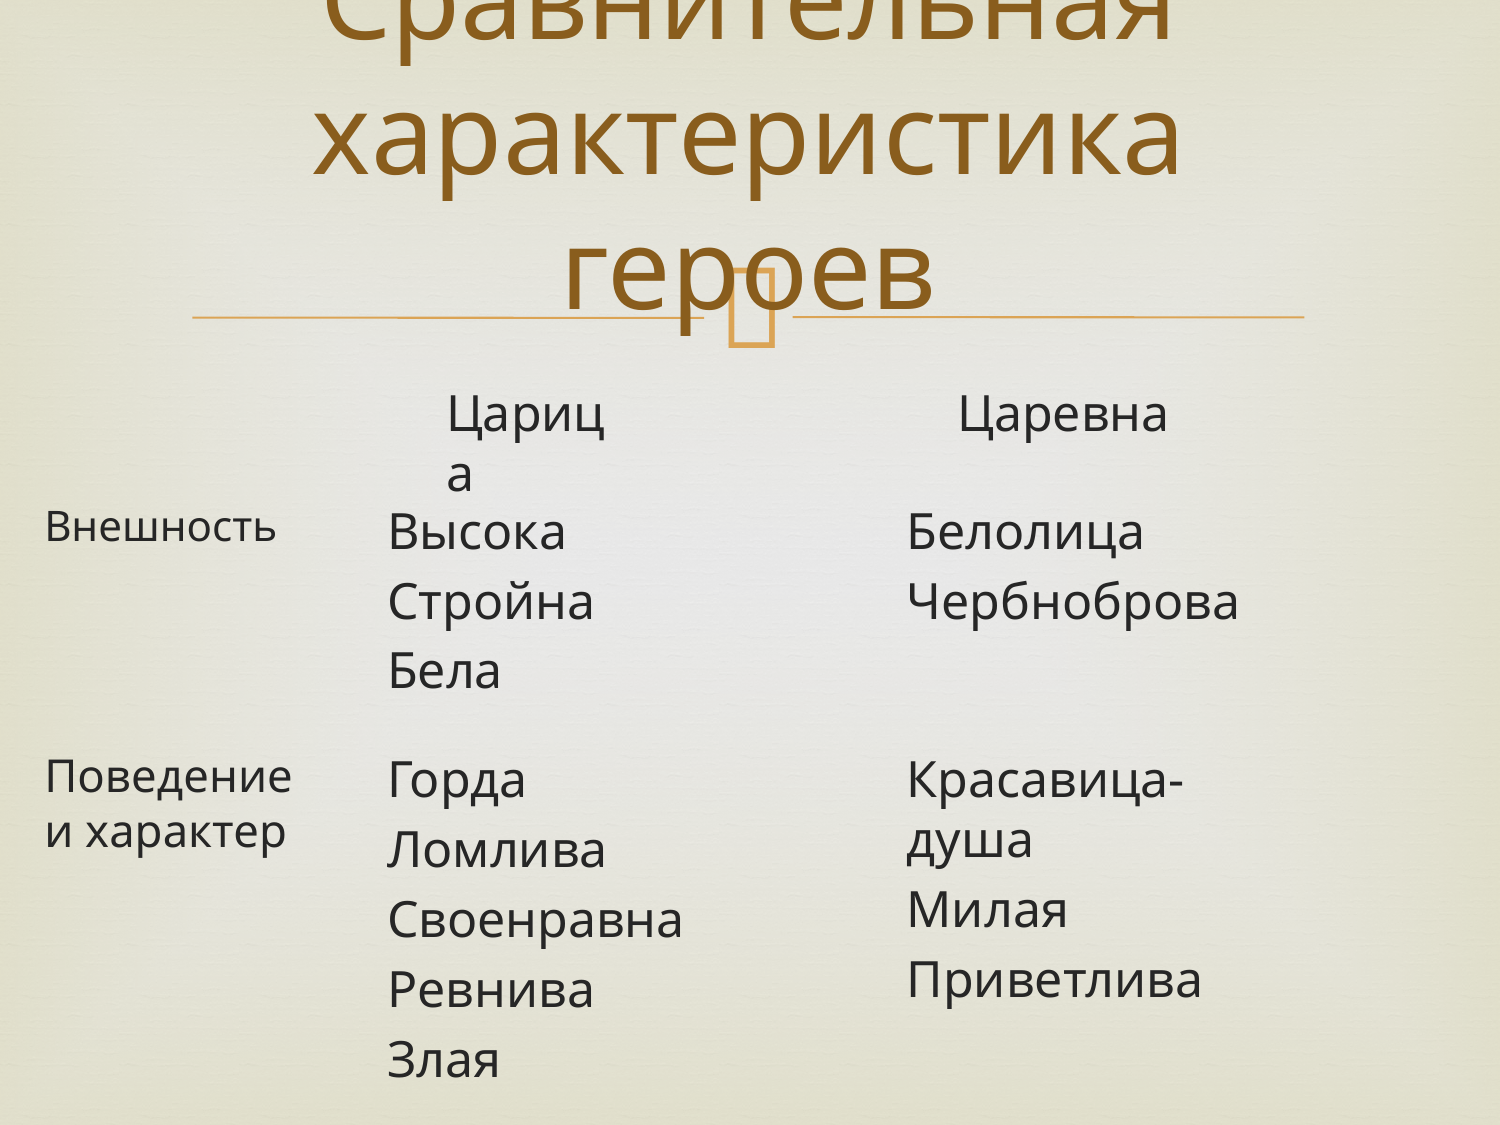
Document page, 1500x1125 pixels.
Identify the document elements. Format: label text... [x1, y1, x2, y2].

title Сравнительная характеристика героев [112, 42, 1385, 216]
list Царевна [942, 373, 1255, 474]
list Царица [431, 373, 644, 474]
text_box Белолица Чербноброва [891, 491, 1306, 651]
text_box Поведение и характер [29, 739, 325, 905]
text_box Внешность [29, 491, 325, 593]
text_box Красавица-душа Милая Приветлива [891, 739, 1306, 1118]
text_box Высока Стройна Бела [371, 491, 786, 716]
text_box Горда Ломлива Своенравна Ревнива Злая [371, 739, 786, 1118]
